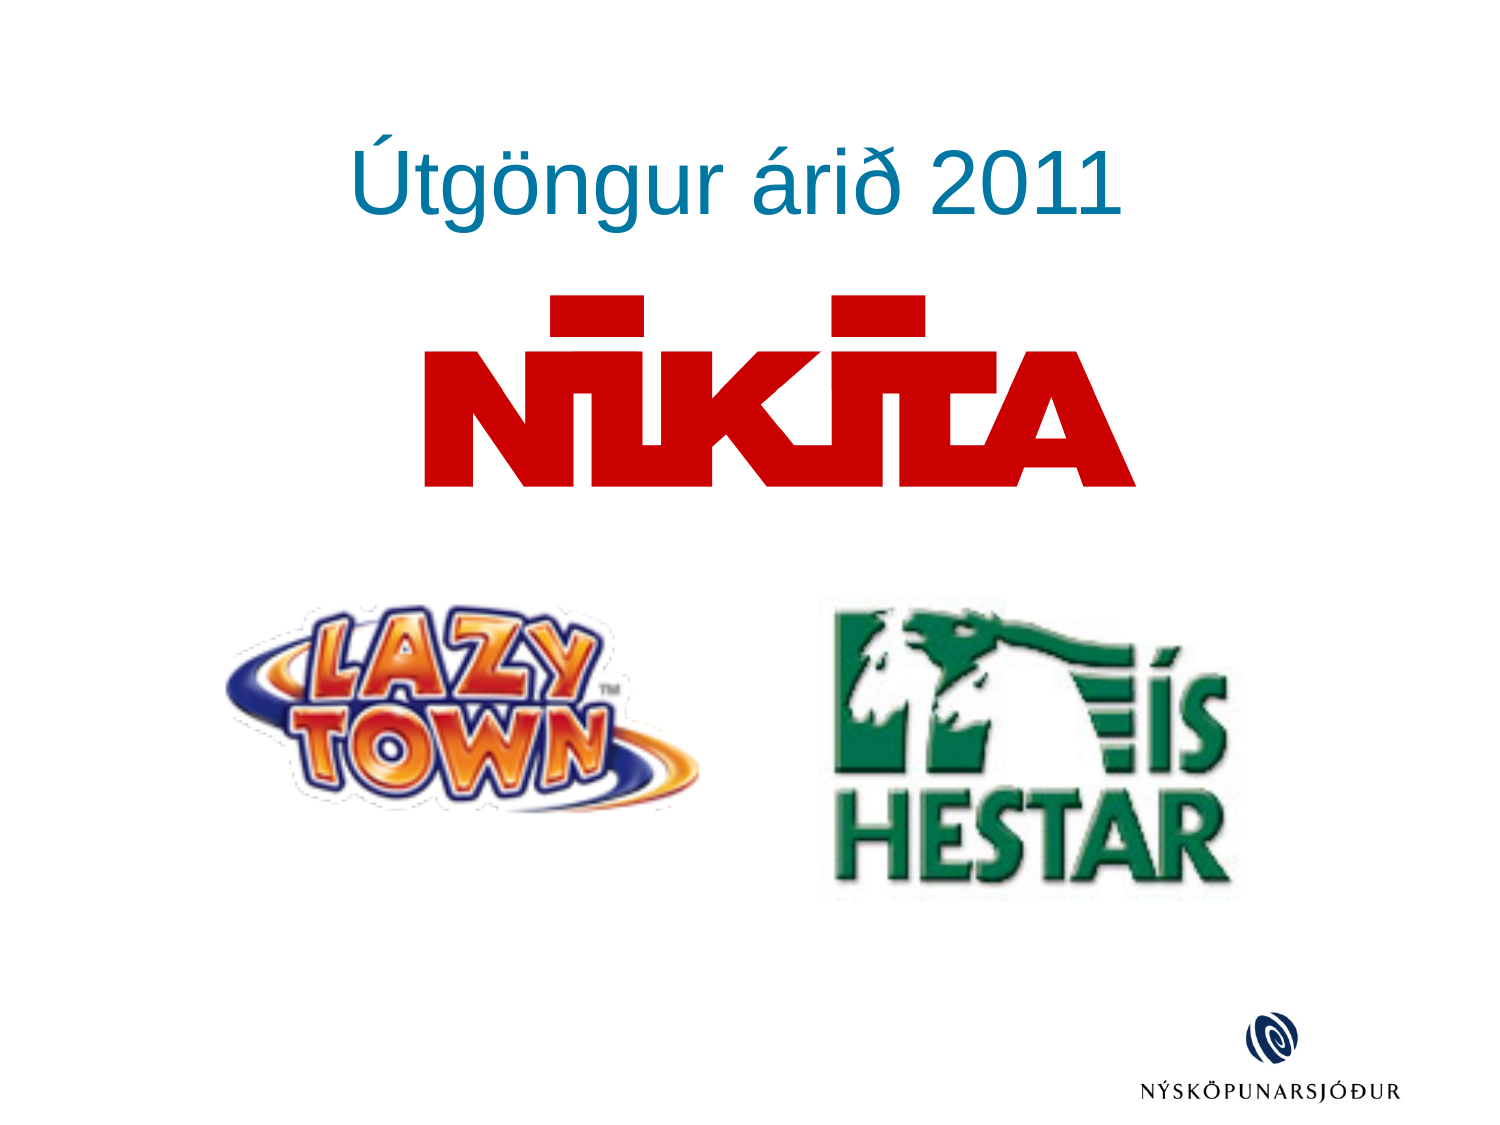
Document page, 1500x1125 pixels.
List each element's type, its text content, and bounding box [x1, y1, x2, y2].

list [818, 597, 1246, 901]
text_box [171, 290, 809, 966]
title Útgöngur árið 2011 [112, 99, 1389, 256]
picture [1104, 986, 1432, 1125]
picture [218, 597, 709, 824]
picture [418, 290, 1141, 492]
